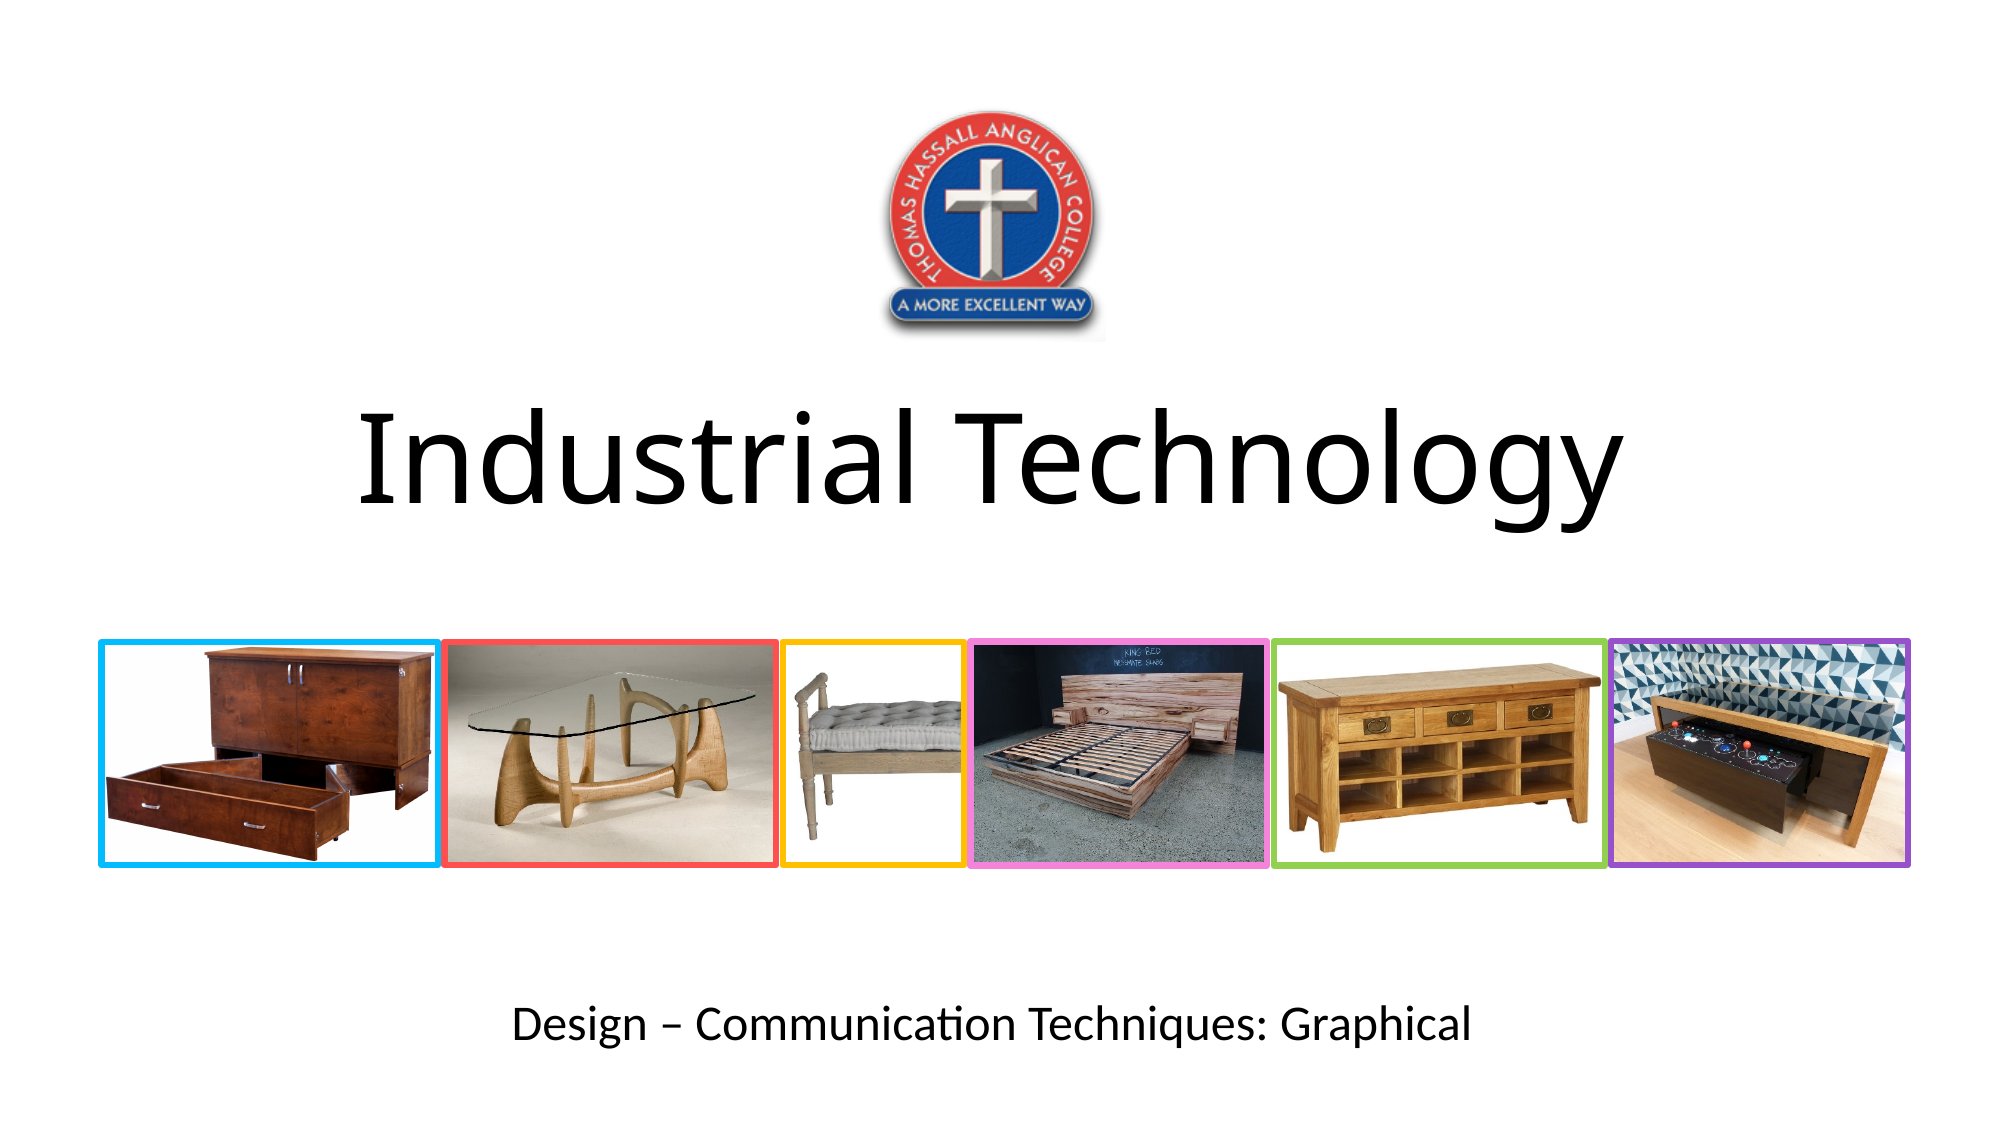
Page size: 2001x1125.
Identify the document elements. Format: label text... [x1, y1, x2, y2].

text_box Design – Communication Techniques: Graphical [242, 989, 1743, 1064]
title Industrial Technology [71, 145, 1911, 538]
picture [878, 107, 1106, 342]
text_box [104, 643, 1905, 863]
